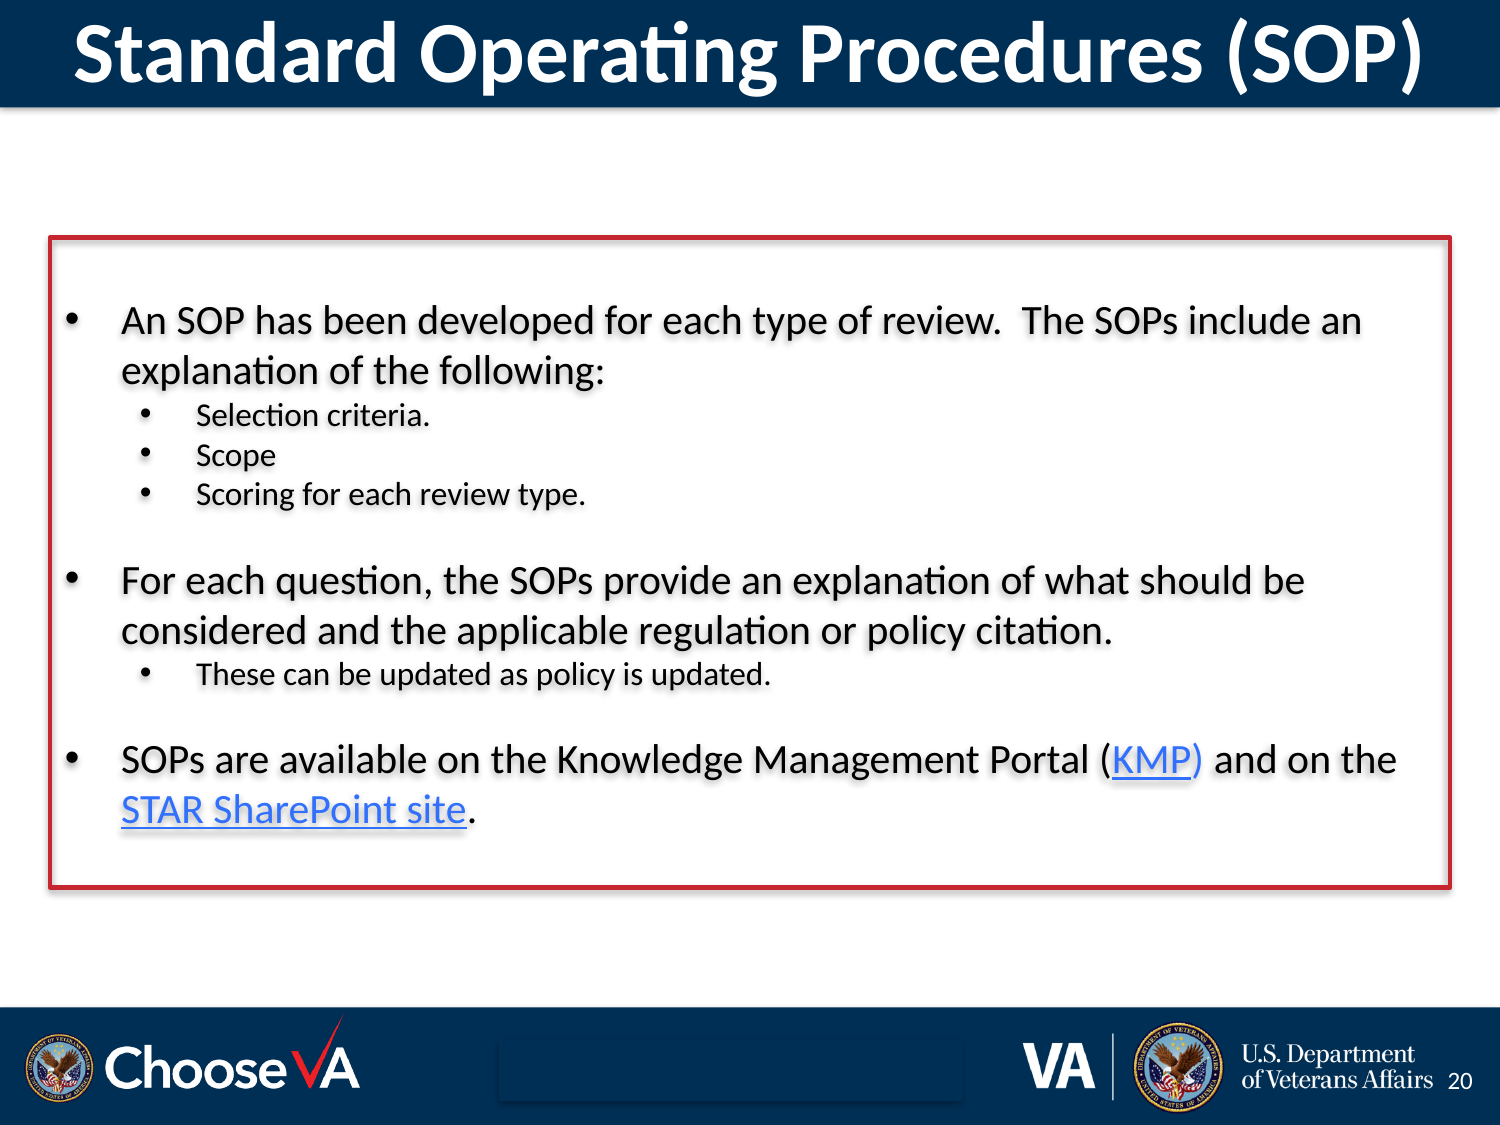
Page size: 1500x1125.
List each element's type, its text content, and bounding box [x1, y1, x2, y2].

text_box An SOP has been developed for each type of review. The SOPs include an explanation of the following: Selection criteria. Scope Scoring for each review type. For each question, the SOPs provide an explanation of what should be considered and the applicable regulation or policy citation. These can be updated as policy is updated. SOPs are available on the Knowledge Management Portal (KMP) and on the STAR SharePoint site. [50, 237, 1450, 888]
slide_number 20 [1425, 1049, 1489, 1110]
picture [24, 1012, 360, 1103]
picture [1017, 1014, 1438, 1120]
title Standard Operating Procedures (SOP) [0, 0, 1500, 108]
